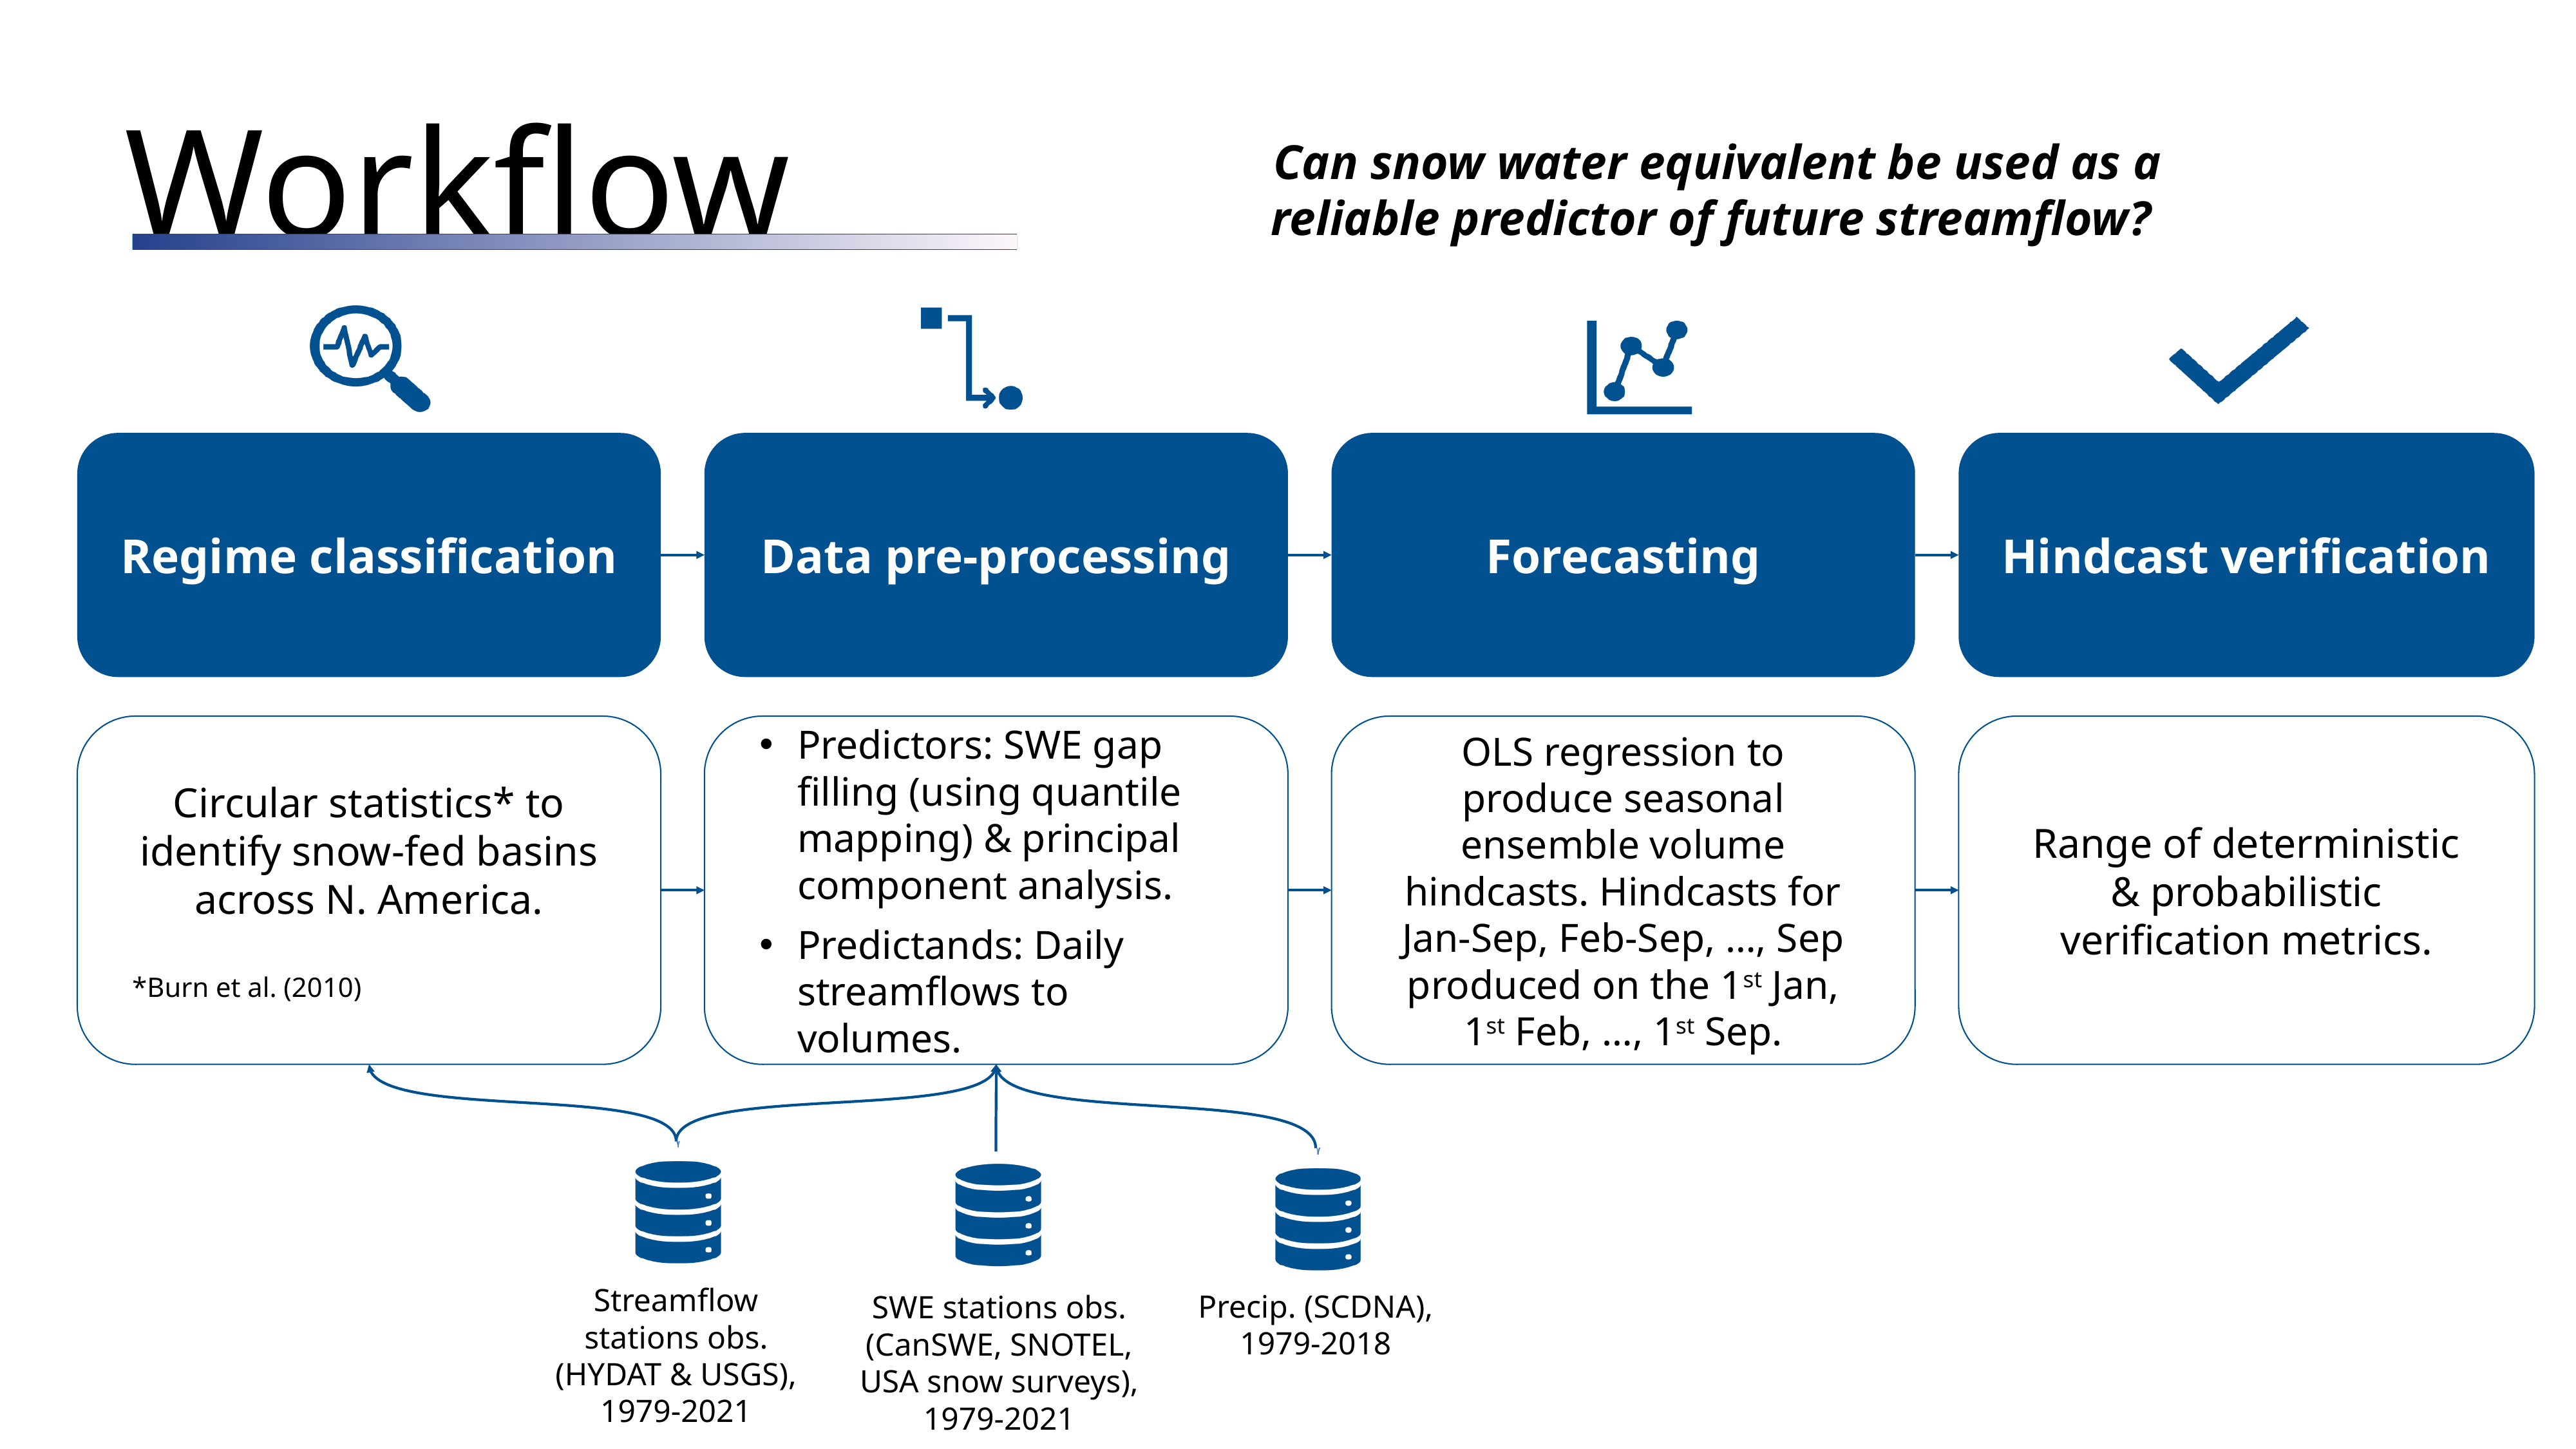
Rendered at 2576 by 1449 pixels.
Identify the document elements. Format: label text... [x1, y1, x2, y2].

picture [1264, 1148, 1367, 1279]
text_box Regime classification [77, 433, 661, 677]
text_box Can snow water equivalent be used as a reliable predictor of future streamflow? [1019, 127, 2227, 250]
text_box Streamflow stations obs. (HYDAT & USGS), 1979-2021 [544, 1275, 808, 1434]
picture [944, 1151, 1048, 1275]
text_box Forecasting [1331, 433, 1915, 677]
text_box Range of deterministic & probabilistic verification metrics. [1958, 715, 2535, 1065]
text_box Predictors: SWE gap filling (using quantile mapping) & principal component analysis. Predictands: Daily streamflows to volumes. [704, 715, 1288, 1065]
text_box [484, 949, 562, 1257]
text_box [797, 942, 875, 1264]
text_box Circular statistics* to identify snow-fed basins across N. America. *Burn et al. (2010) [77, 715, 661, 1065]
text_box SWE stations obs. (CanSWE, SNOTEL, USA snow surveys), 1979-2021 [842, 1282, 1156, 1441]
picture [1450, 294, 2503, 428]
text_box Precip. (SCDNA), 1979-2018 [1183, 1281, 1448, 1367]
text_box OLS regression to produce seasonal ensemble volume hindcasts. Hindcasts for Jan-Sep, Feb-Sep, …, Sep produced on the 1st Jan, 1st Feb, …, 1st Sep. [1331, 715, 1915, 1065]
text_box Hindcast verification [1958, 433, 2535, 677]
picture [625, 1141, 728, 1272]
text_box Data pre-processing [704, 433, 1288, 677]
text_box [132, 234, 1018, 250]
title Workflow [118, 52, 815, 272]
picture [108, 272, 1129, 419]
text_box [1113, 946, 1198, 1266]
